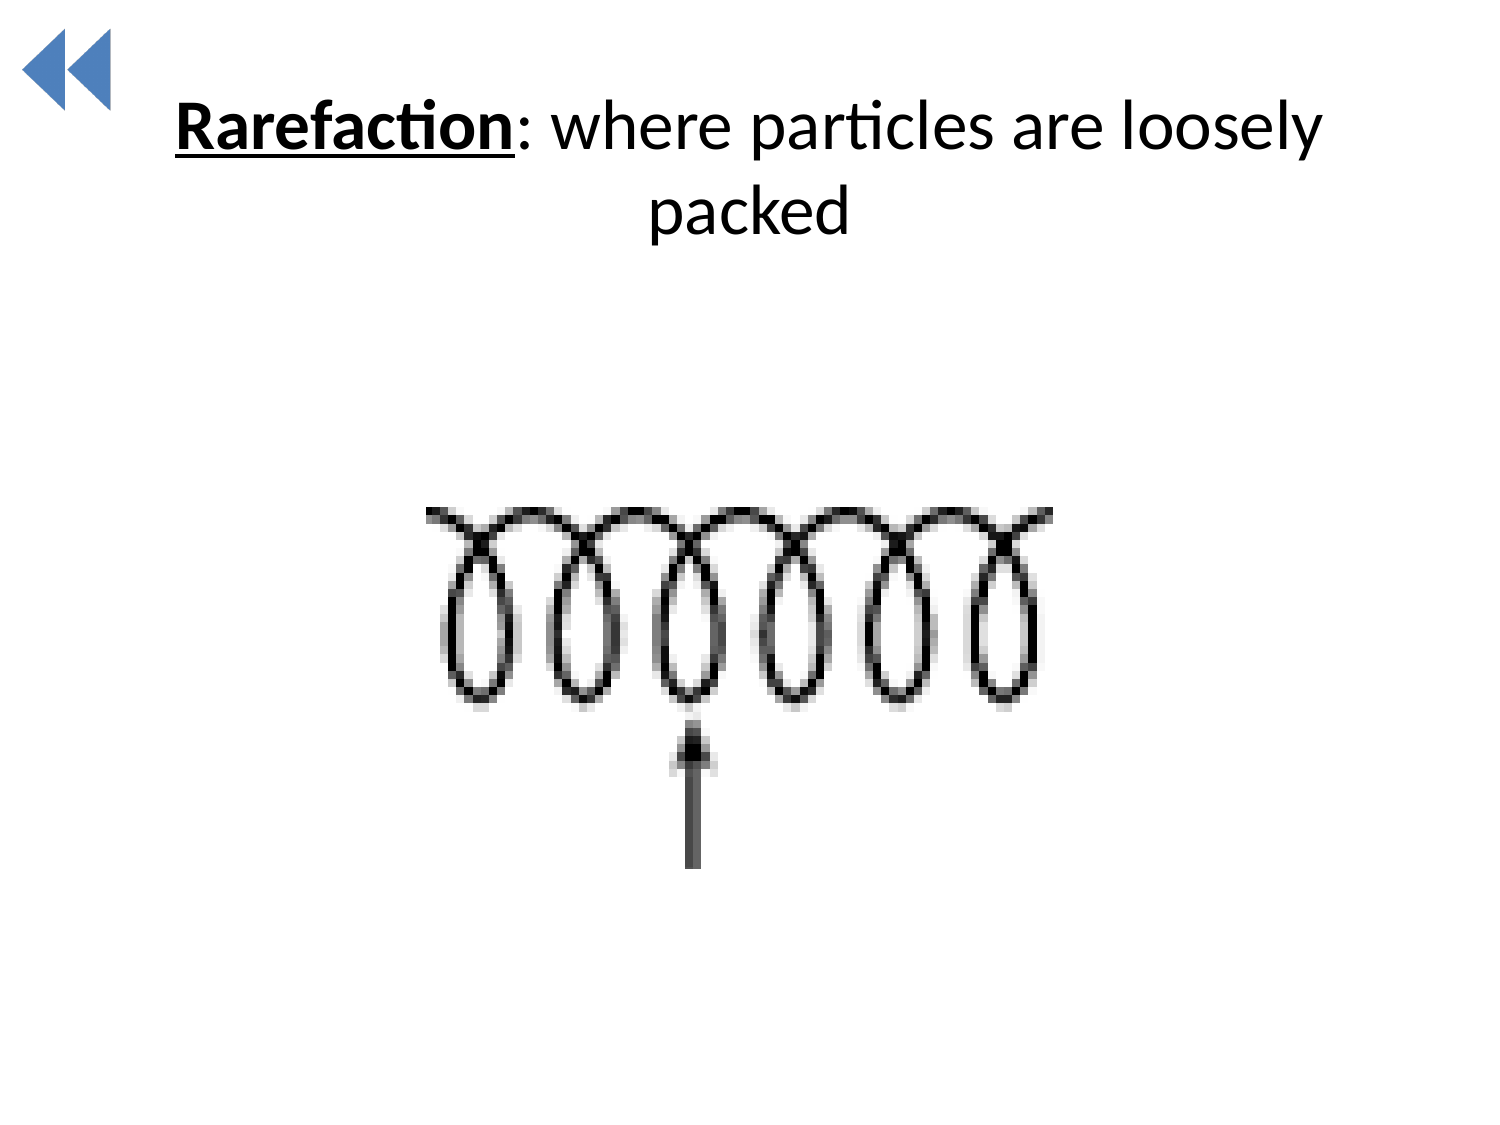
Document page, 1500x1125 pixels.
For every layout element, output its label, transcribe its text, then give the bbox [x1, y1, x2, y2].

title Rarefaction: where particles are loosely packed [75, 69, 1425, 258]
text_box [0, 0, 140, 140]
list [425, 372, 1054, 869]
